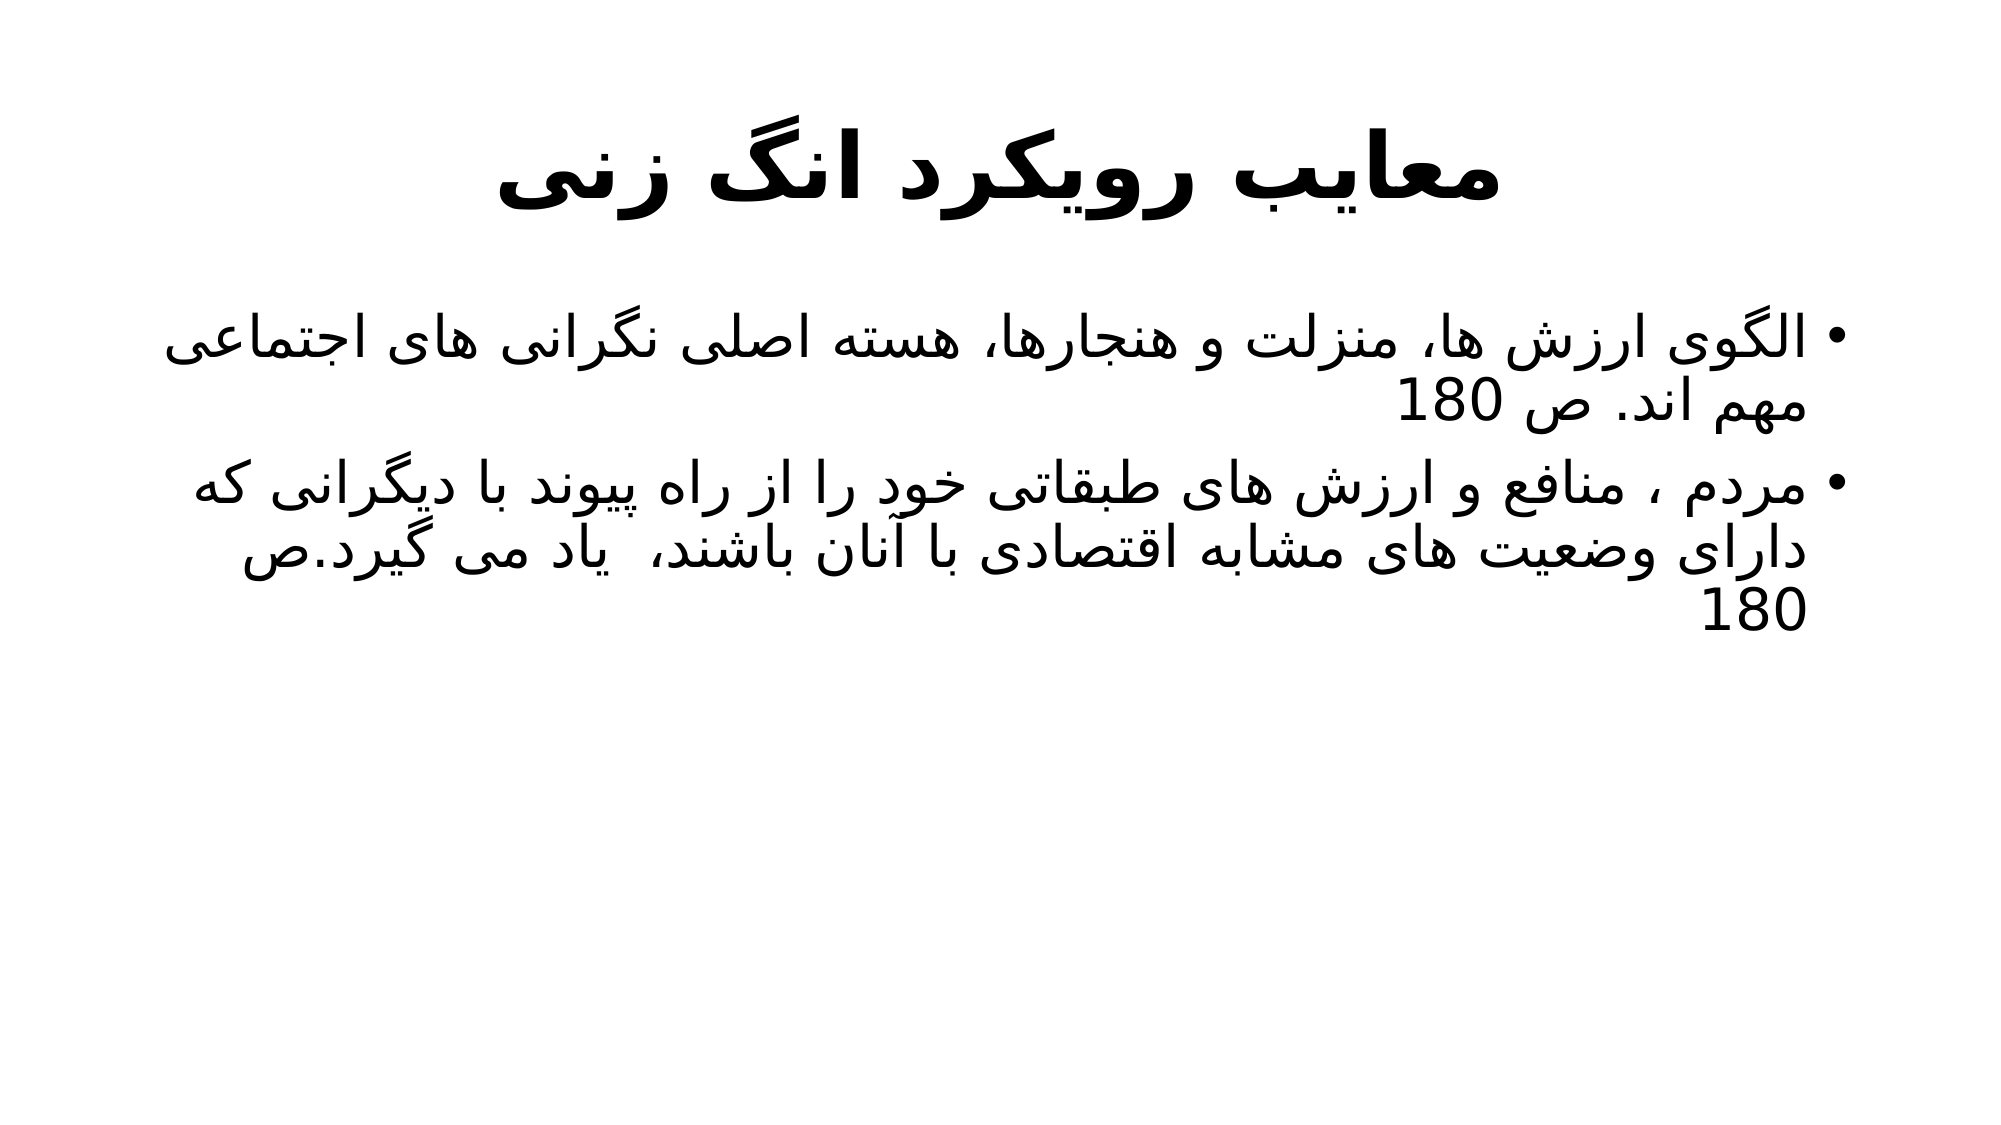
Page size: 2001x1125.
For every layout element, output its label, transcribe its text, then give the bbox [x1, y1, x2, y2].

title معایب رویکرد انگ زنی [137, 59, 1863, 278]
list الگوی ارزش ها، منزلت و هنجارها، هسته اصلی نگرانی های اجتماعی مهم اند. ص 180 مردم ، منافع و ارزش های طبقاتی خود را از راه پیوند با دیگرانی که دارای وضعیت های مشابه اقتصادی با آنان باشند، یاد می گیرد.ص 180 [137, 299, 1863, 1014]
